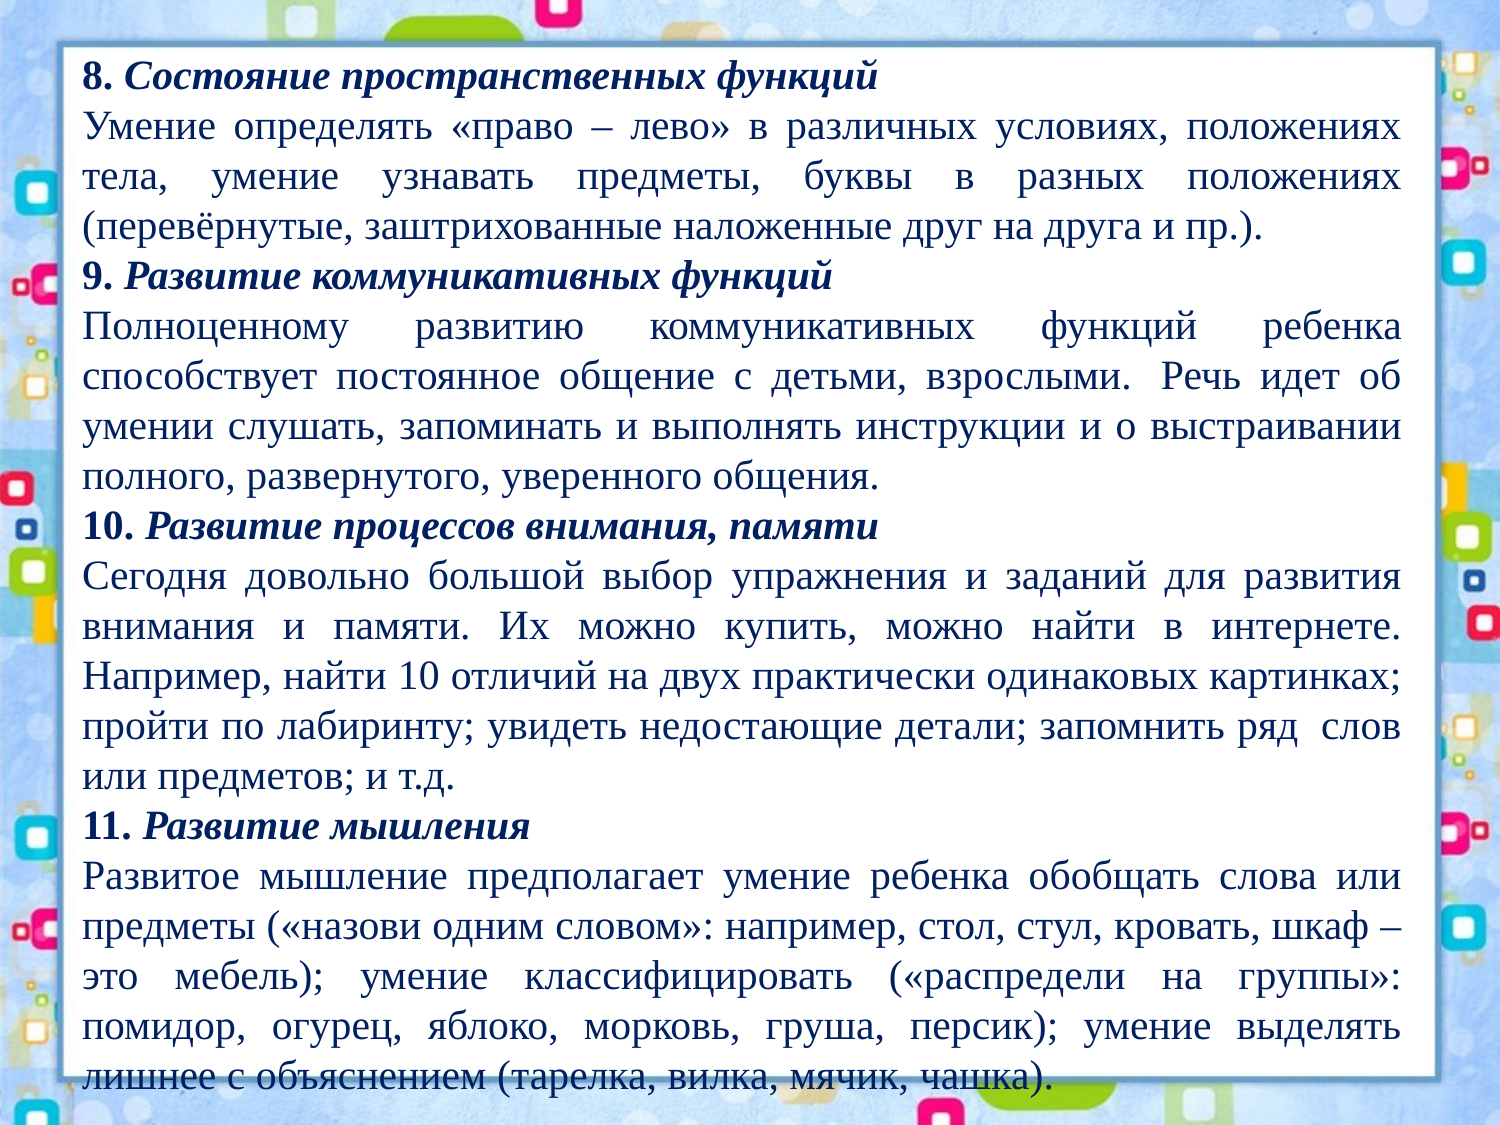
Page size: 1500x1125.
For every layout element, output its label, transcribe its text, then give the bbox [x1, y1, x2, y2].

picture [0, 0, 1500, 1125]
list 8. Состояние пространственных функций Умение определять «право – лево» в различных условиях, положениях тела, умение узнавать предметы, буквы в разных положениях (перевёрнутые, заштрихованные наложенные друг на друга и пр.). 9. Развитие коммуникативных функций Полноценному развитию коммуникативных функций ребенка способствует постоянное общение с детьми, взрослыми. Речь идет об умении слушать, запоминать и выполнять инструкции и о выстраивании полного, развернутого, уверенного общения. 10. Развитие процессов внимания, памяти Сегодня довольно большой выбор упражнения и заданий для развития внимания и памяти. Их можно купить, можно найти в интернете. Например, найти 10 отличий на двух практически одинаковых картинках; пройти по лабиринту; увидеть недостающие детали; запомнить ряд слов или предметов; и т.д. 11. Развитие мышления Развитое мышление предполагает умение ребенка обобщать слова или предметы («назови одним словом»: например, стол, стул, кровать, шкаф – это мебель); умение классифицировать («распредели на группы»: помидор, огурец, яблоко, морковь, груша, персик); умение выделять лишнее с объяснением (тарелка, вилка, мячик, чашка). [67, 40, 1418, 1068]
